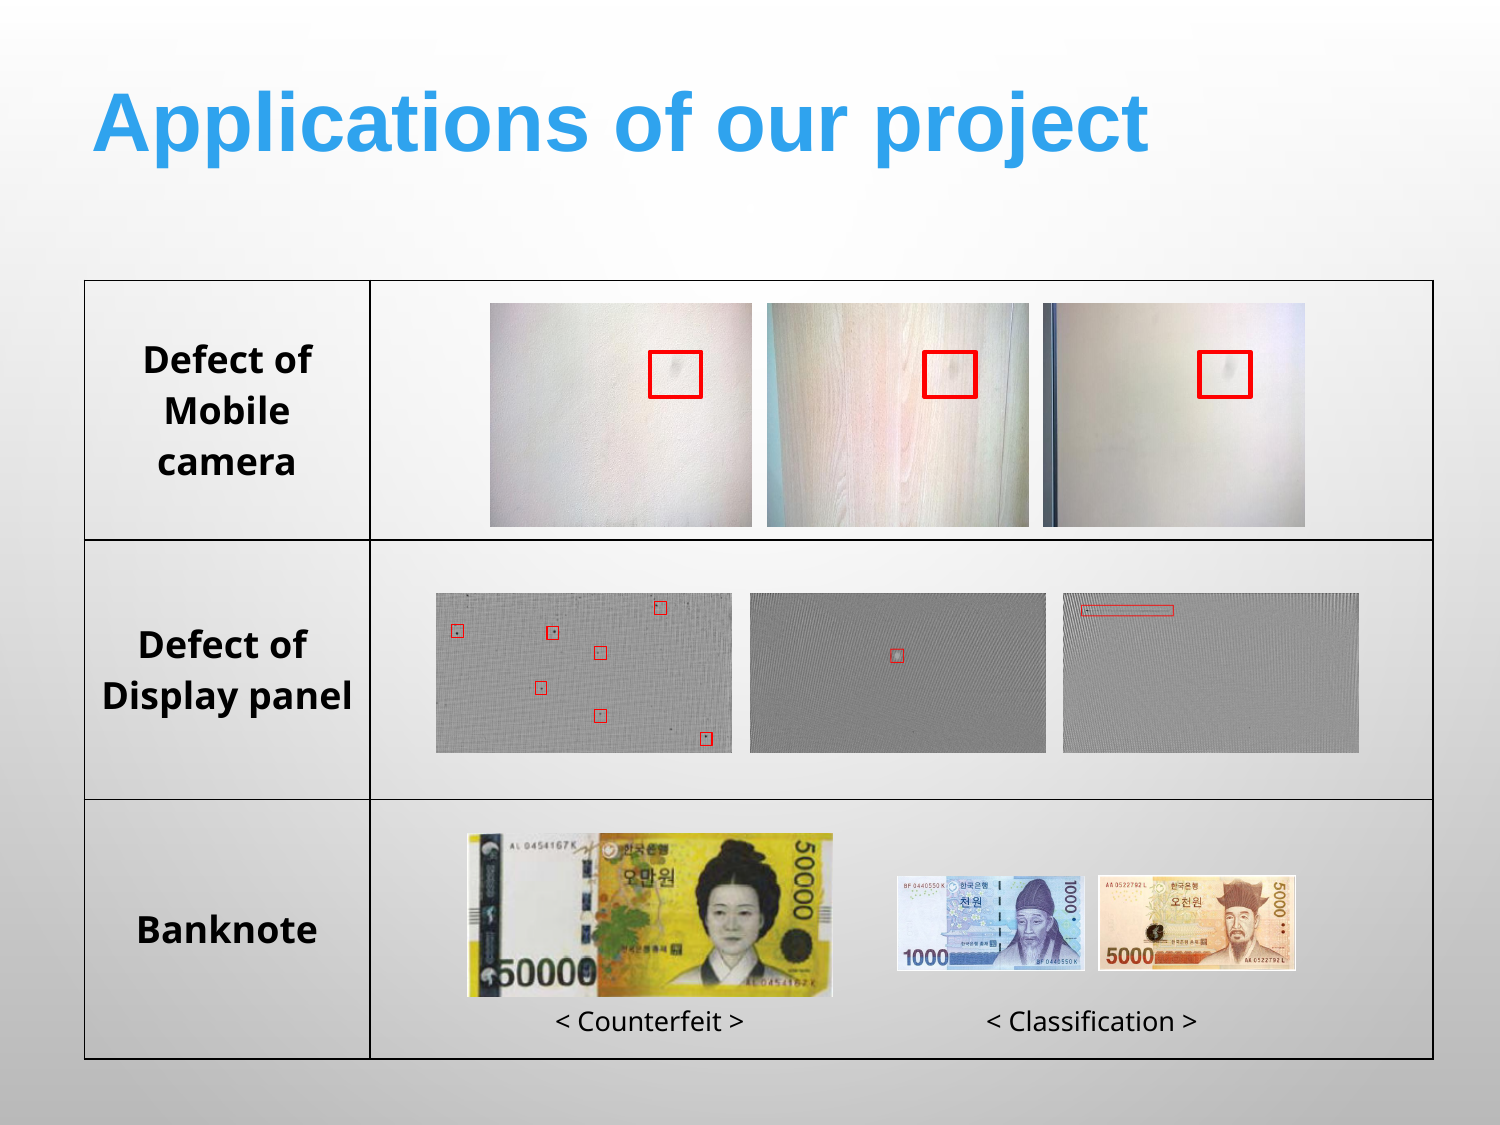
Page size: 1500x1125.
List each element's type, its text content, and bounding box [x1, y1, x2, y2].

table_cell [371, 541, 1432, 799]
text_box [490, 303, 1305, 528]
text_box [897, 875, 1296, 971]
table_cell Defect of Display panel [85, 541, 369, 799]
text_box < Classification > [908, 997, 1275, 1045]
table_cell Banknote [85, 800, 369, 1058]
table_cell [371, 800, 1432, 1058]
text_box Applications of our project [76, 59, 1376, 190]
picture [0, 0, 1500, 1125]
table_header [371, 281, 1432, 539]
table_header Defect of Mobile camera [85, 281, 369, 539]
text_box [436, 592, 1360, 753]
text_box < Counterfeit > [466, 1003, 833, 1045]
